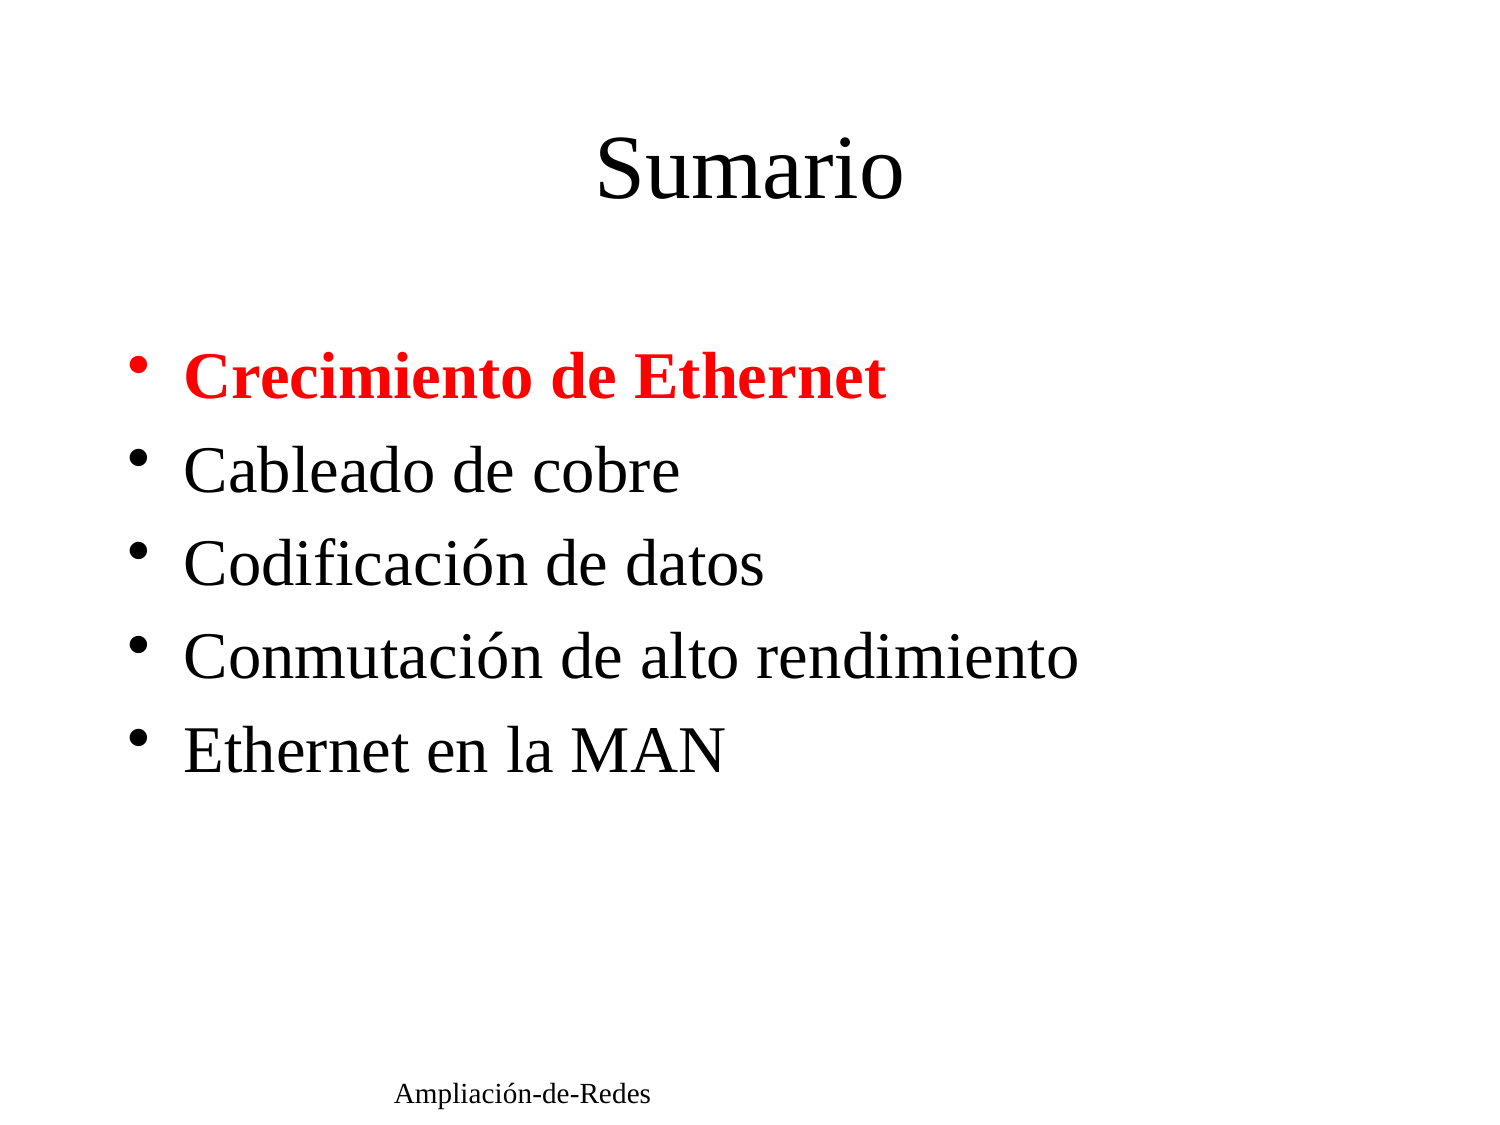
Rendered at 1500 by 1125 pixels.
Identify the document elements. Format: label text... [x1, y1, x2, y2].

text_box Sumario [112, 99, 1388, 288]
text_box Crecimiento de Ethernet Cableado de cobre Codificación de datos Conmutación de alto rendimiento Ethernet en la MAN [112, 324, 1388, 1000]
